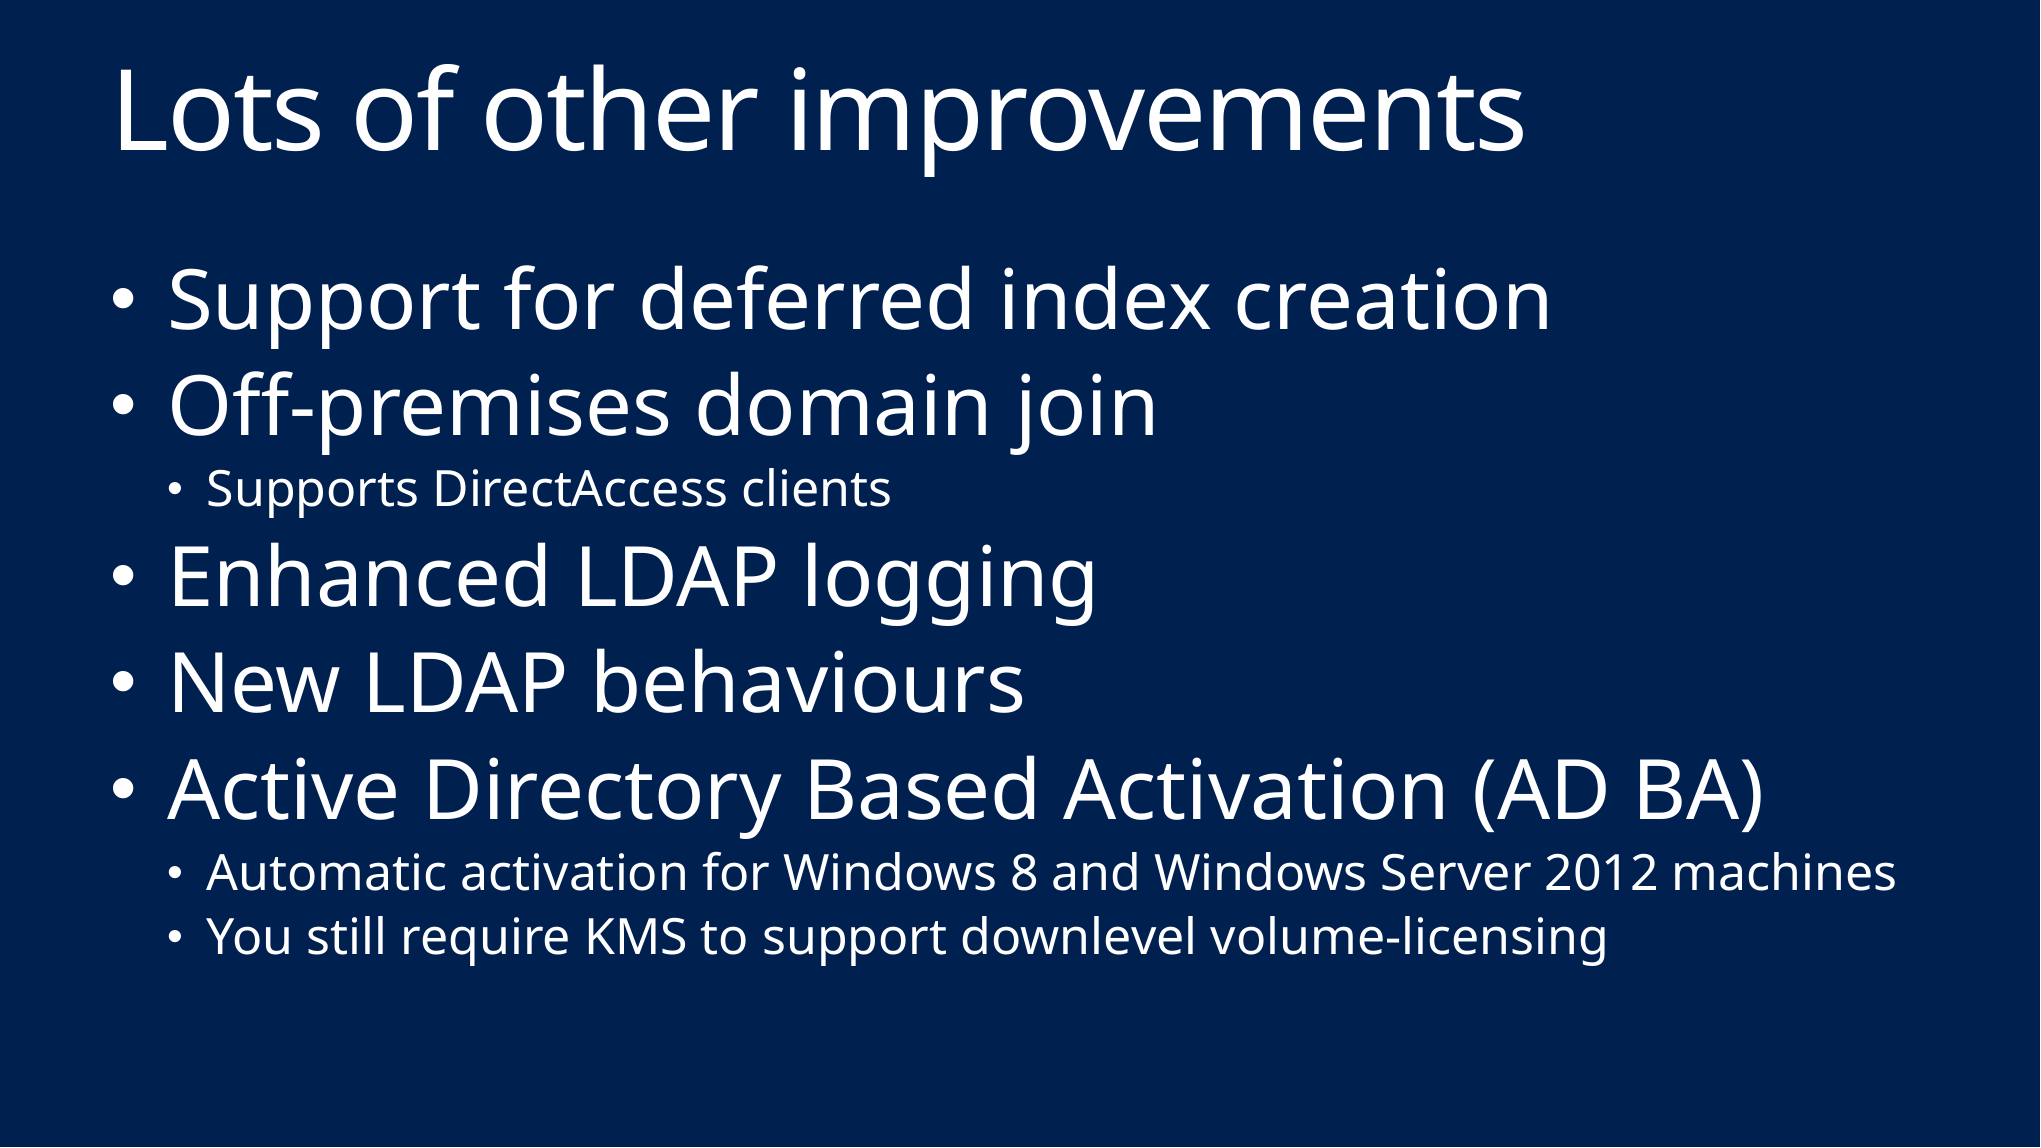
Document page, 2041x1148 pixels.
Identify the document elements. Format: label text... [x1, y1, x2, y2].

list Support for deferred index creation Off-premises domain join Supports DirectAccess clients Enhanced LDAP logging New LDAP behaviours Active Directory Based Activation (AD BA) Automatic activation for Windows 8 and Windows Server 2012 machines You still require KMS to support downlevel volume-licensing [86, 242, 1953, 573]
title Lots of other improvements [86, 38, 1953, 150]
